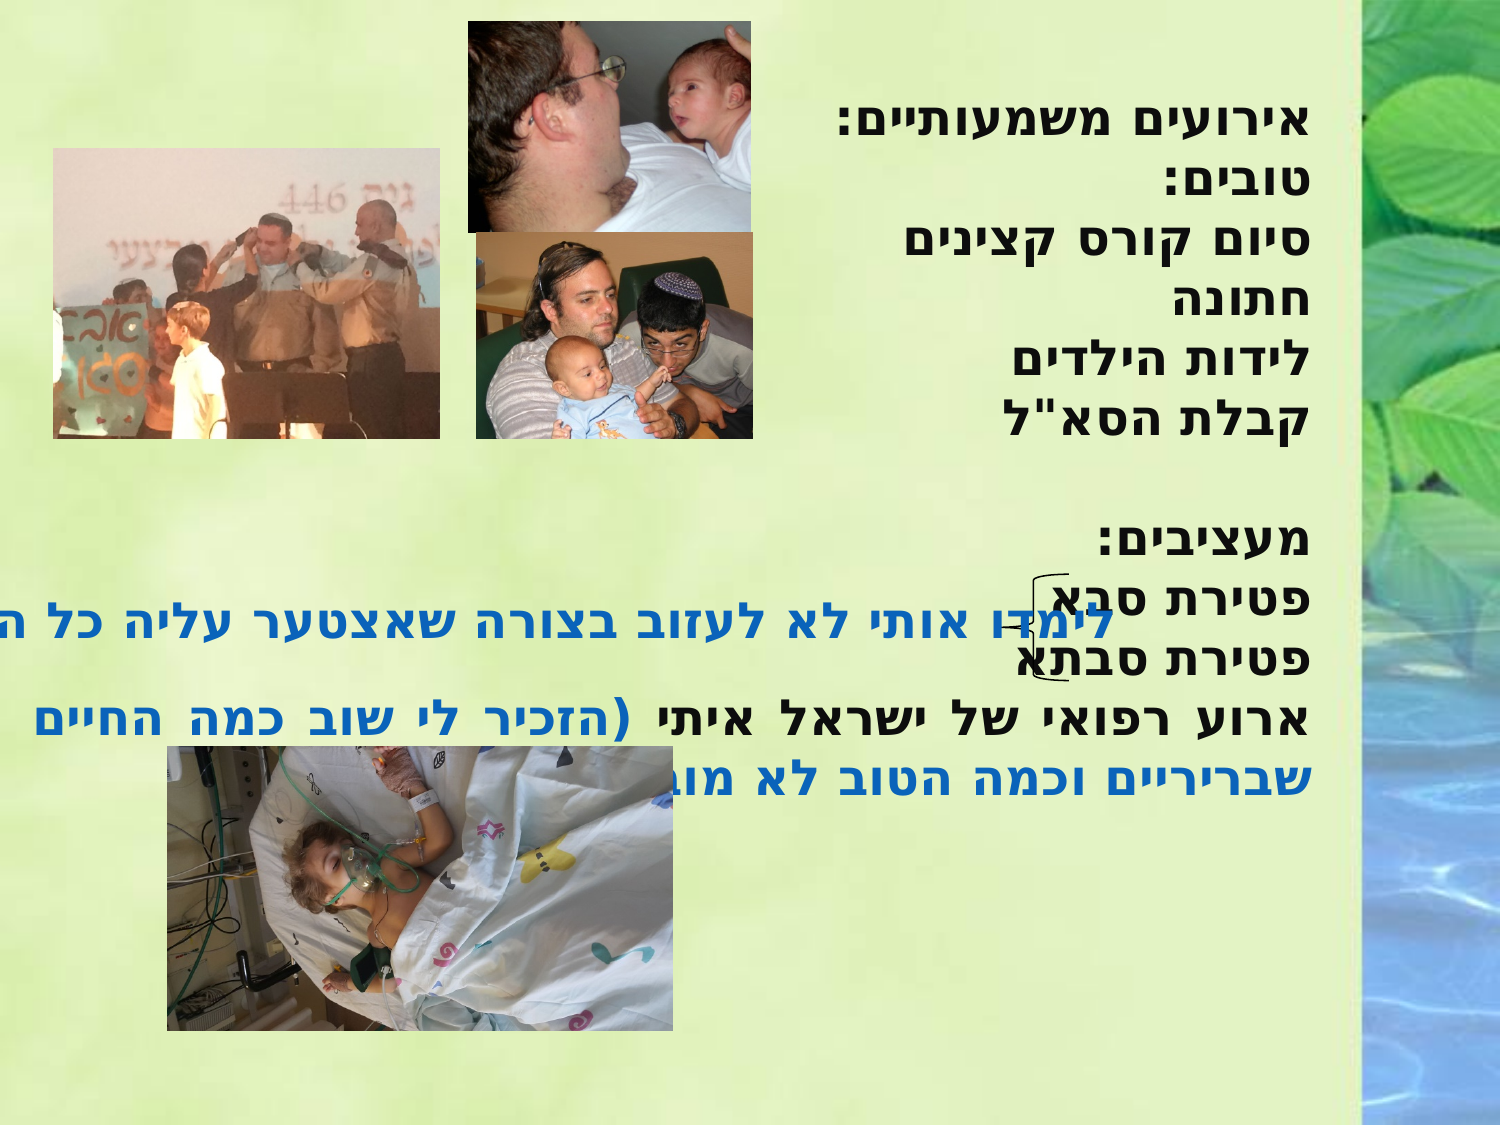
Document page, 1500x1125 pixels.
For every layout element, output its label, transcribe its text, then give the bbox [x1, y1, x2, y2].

text_box לימדו אותי לא לעזוב בצורה שאצטער עליה כל החיים [0, 581, 1133, 656]
picture [52, 148, 440, 440]
picture [0, 0, 1500, 1125]
text_box [1033, 656, 1069, 681]
text_box אירועים משמעותיים: טובים: סיום קורס קצינים חתונה לידות הילדים קבלת הסא"ל מעציבים: פטירת סבא פטירת סבתא ארוע רפואי של ישראל איתי (הזכיר לי שוב כמה החיים שבריריים וכמה הטוב לא מובן מאליו) [17, 78, 1328, 873]
text_box [1033, 574, 1069, 581]
